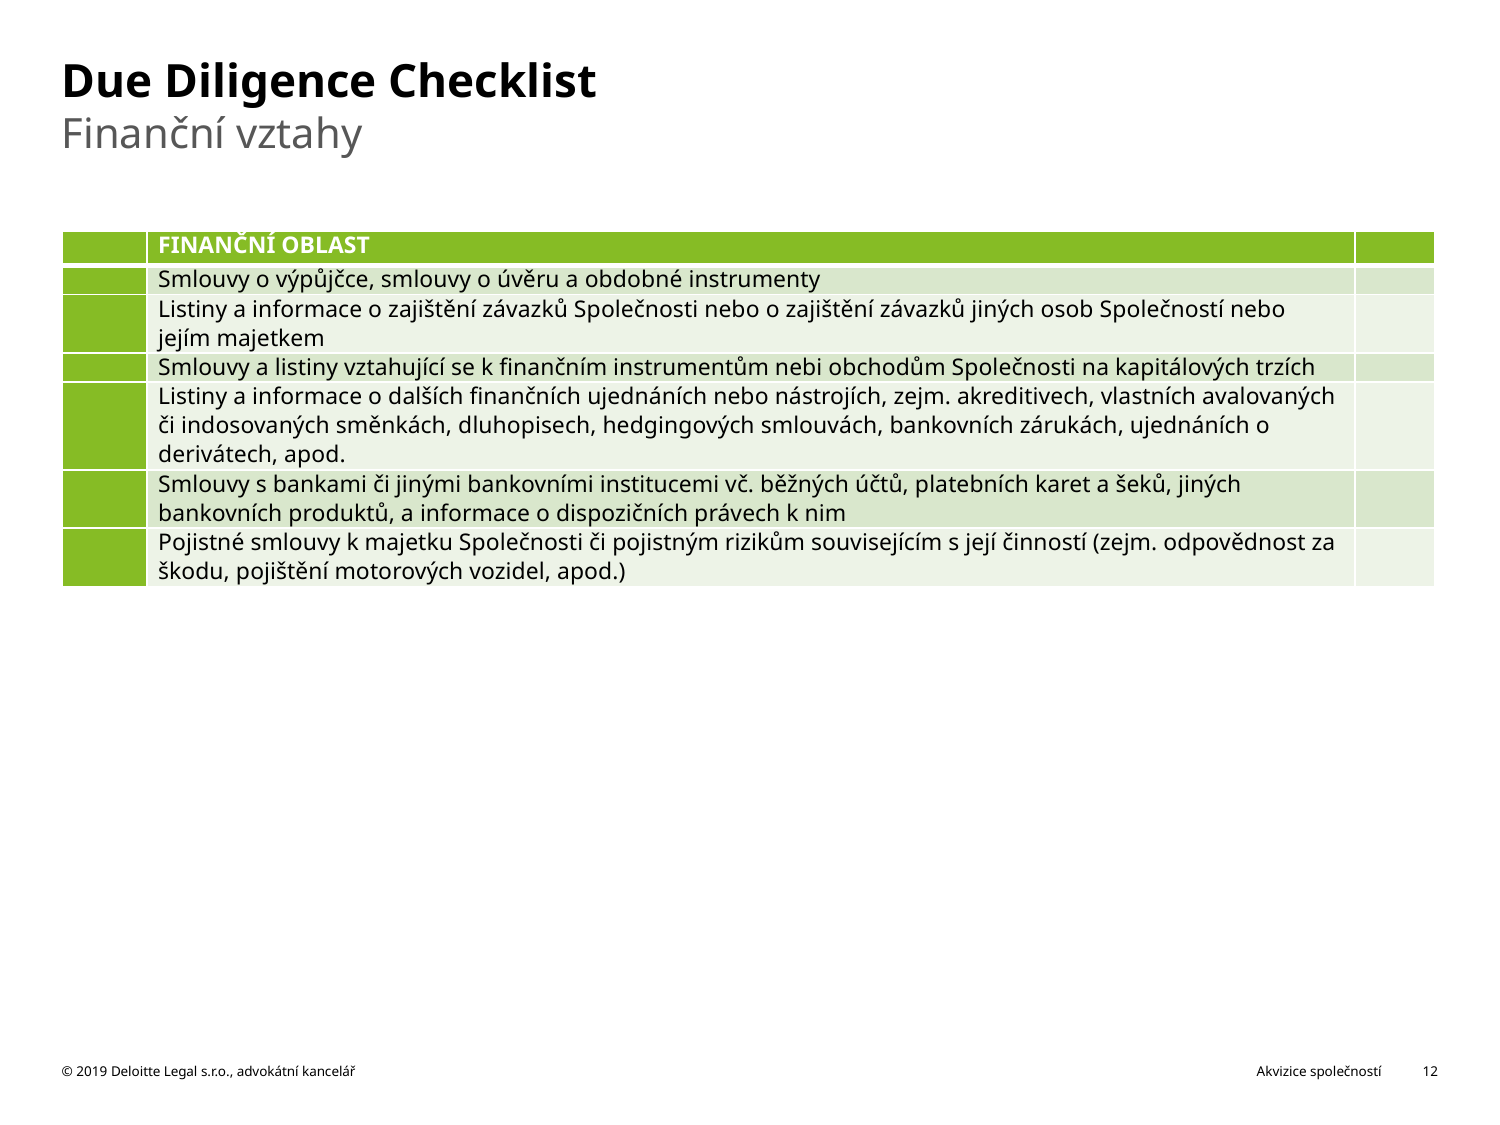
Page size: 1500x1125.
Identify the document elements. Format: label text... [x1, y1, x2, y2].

table_cell [63, 383, 146, 469]
title Due Diligence Checklist [61, 52, 1435, 107]
table_cell Pojistné smlouvy k majetku Společnosti či pojistným rizikům souvisejícím s její činností (zejm. odpovědnost za škodu, pojištění motorových vozidel, apod.) [148, 529, 1354, 586]
list Finanční vztahy [61, 107, 1435, 230]
table_cell [1356, 529, 1434, 586]
table_cell Listiny a informace o dalších finančních ujednáních nebo nástrojích, zejm. akreditivech, vlastních avalovaných či indosovaných směnkách, dluhopisech, hedgingových smlouvách, bankovních zárukách, ujednáních o derivátech, apod. [148, 383, 1354, 469]
table_cell [63, 471, 146, 527]
table_cell [63, 268, 146, 294]
table_cell [1356, 383, 1434, 469]
table_cell [1356, 295, 1434, 352]
table_cell [63, 529, 146, 586]
table_header FINANČNÍ OBLAST [148, 232, 1354, 263]
table_cell [63, 295, 146, 352]
table_cell [1356, 471, 1434, 527]
table_cell [63, 354, 146, 381]
table_cell Smlouvy o výpůjčce, smlouvy o úvěru a obdobné instrumenty [148, 268, 1354, 294]
table_header [63, 232, 146, 263]
table_header [1356, 232, 1434, 263]
table_cell Smlouvy a listiny vztahující se k finančním instrumentům nebi obchodům Společnosti na kapitálových trzích [148, 354, 1354, 381]
table_cell Smlouvy s bankami či jinými bankovními institucemi vč. běžných účtů, platebních karet a šeků, jiných bankovních produktů, a informace o dispozičních právech k nim [148, 471, 1354, 527]
table_cell [1356, 354, 1434, 381]
table_cell [1356, 268, 1434, 294]
table_cell Listiny a informace o zajištění závazků Společnosti nebo o zajištění závazků jiných osob Společností nebo jejím majetkem [148, 295, 1354, 352]
